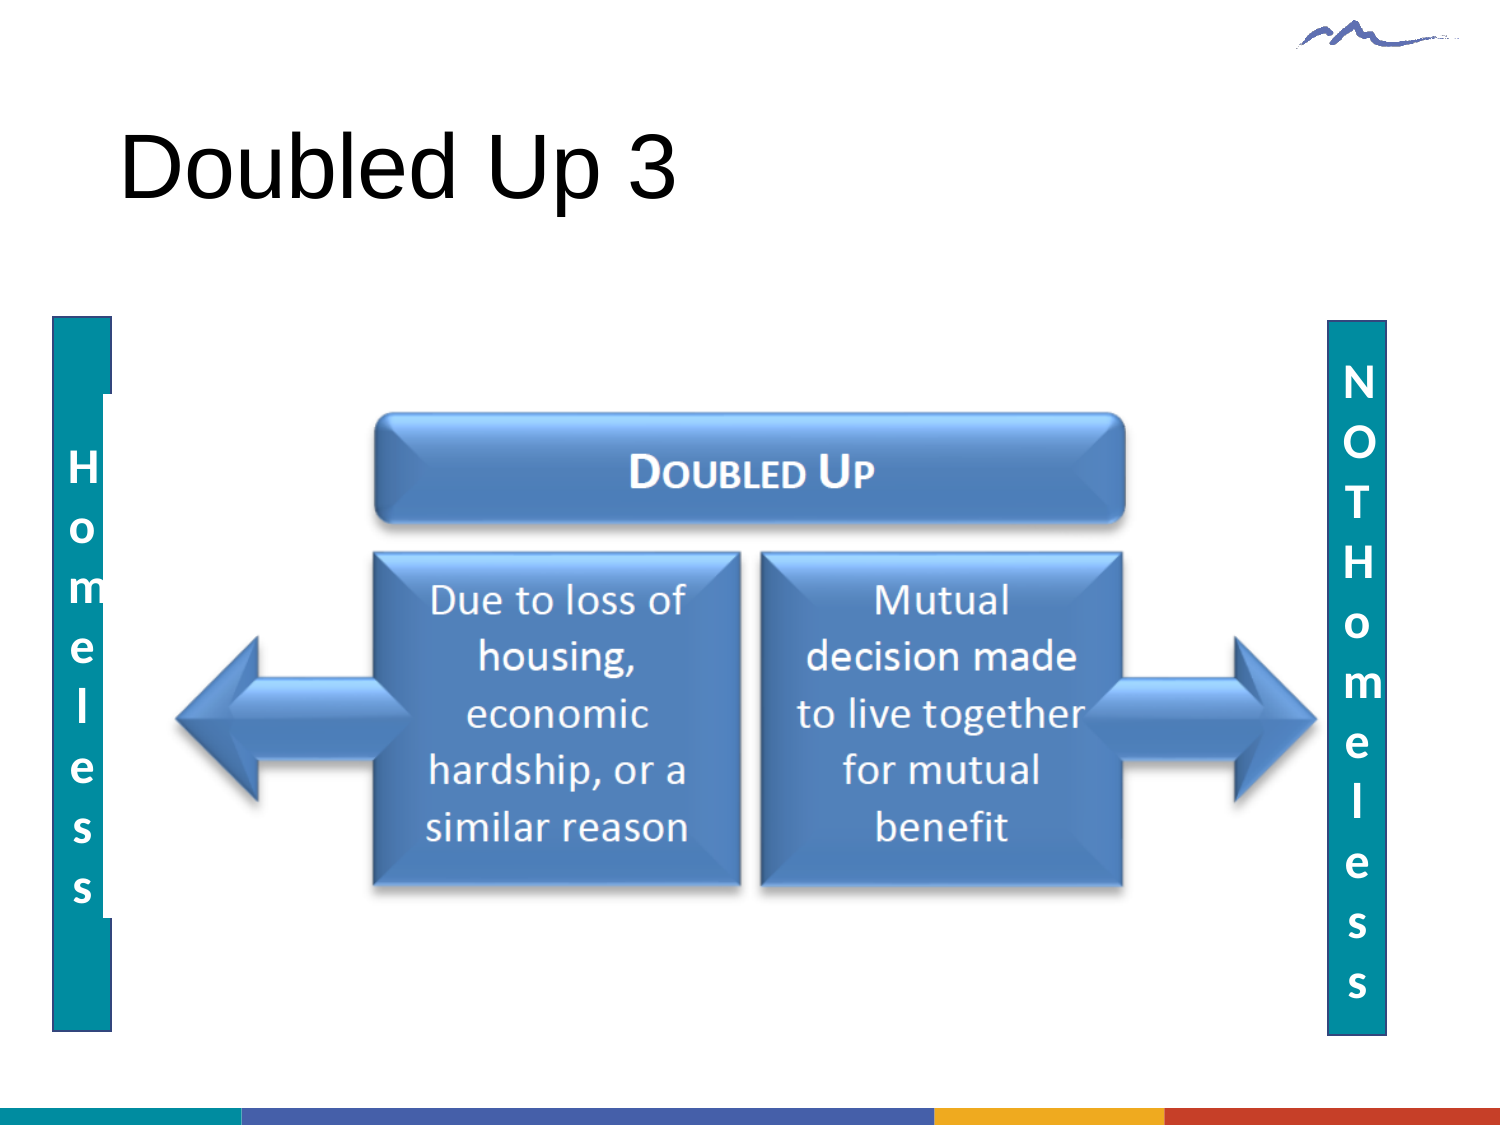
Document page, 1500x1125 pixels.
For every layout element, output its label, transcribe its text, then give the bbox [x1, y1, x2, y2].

text_box NOT Homeless [1327, 320, 1387, 394]
text_box NOT Homeless [1327, 918, 1387, 1036]
title Doubled Up 3 [103, 59, 1397, 278]
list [103, 394, 1397, 918]
picture [1296, 20, 1459, 49]
text_box Homeless [52, 316, 112, 1032]
